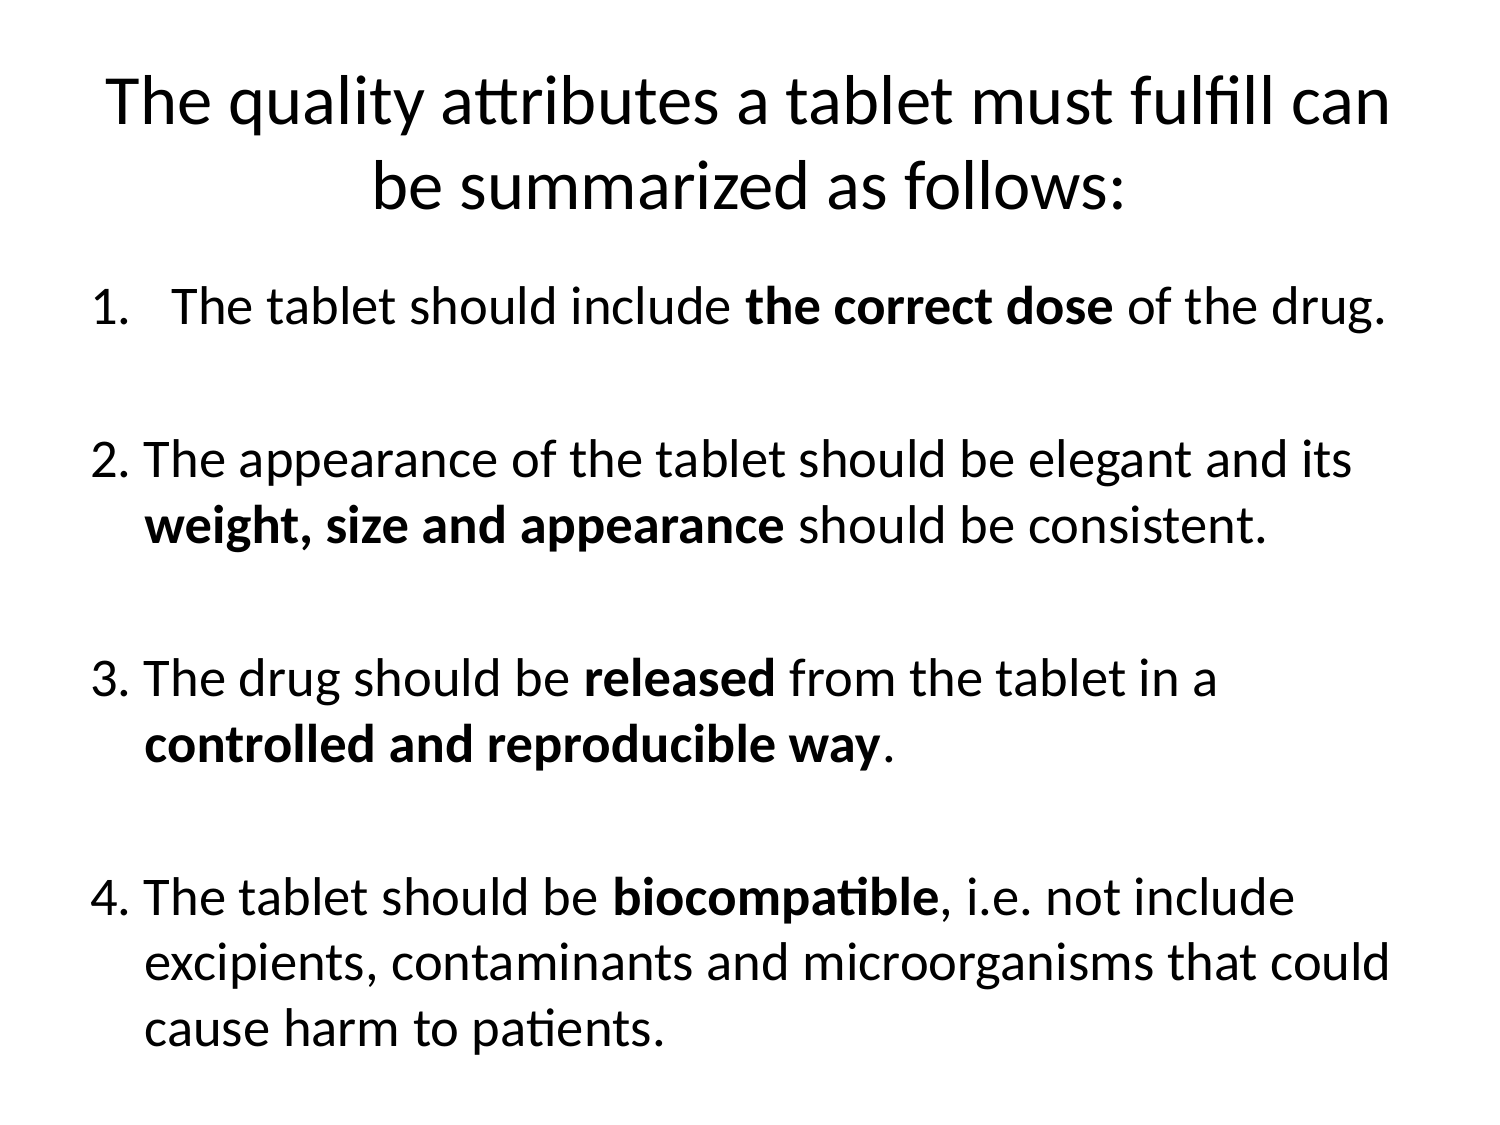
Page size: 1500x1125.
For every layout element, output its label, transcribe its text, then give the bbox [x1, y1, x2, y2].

title The quality attributes a tablet must fulfill can be summarized as follows: [75, 45, 1425, 233]
list The tablet should include the correct dose of the drug. 2. The appearance of the tablet should be elegant and its weight, size and appearance should be consistent. 3. The drug should be released from the tablet in a controlled and reproducible way. 4. The tablet should be biocompatible, i.e. not include excipients, contaminants and microorganisms that could cause harm to patients. [75, 262, 1425, 1075]
